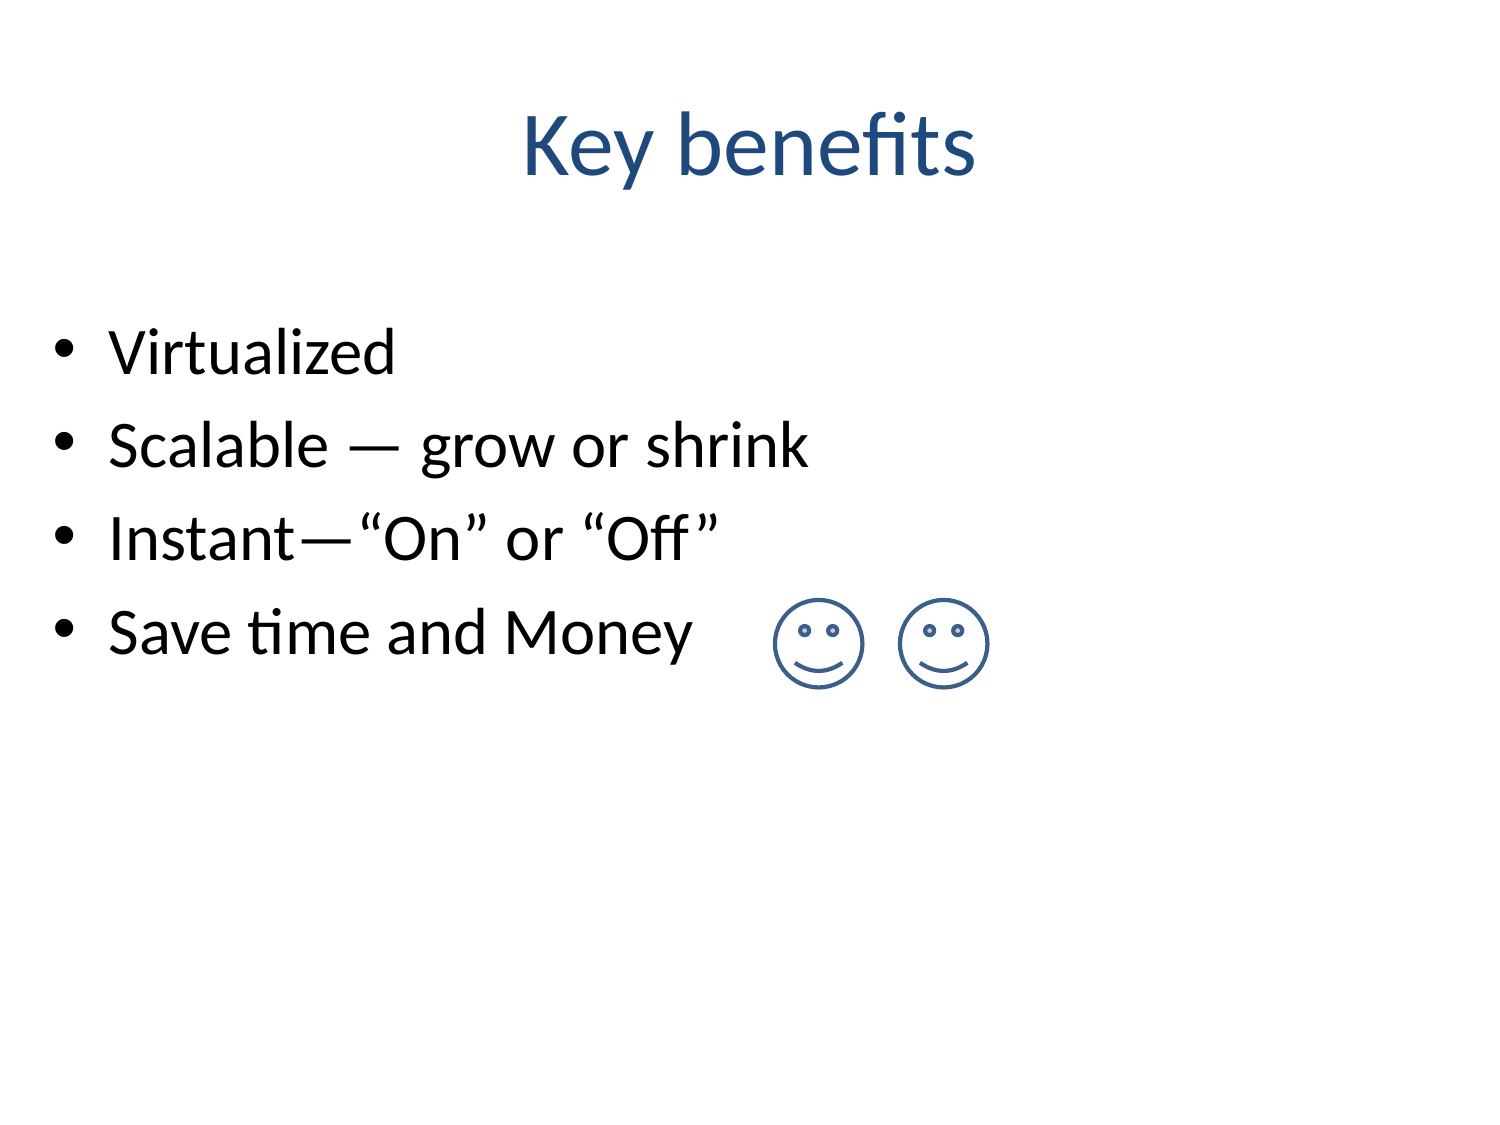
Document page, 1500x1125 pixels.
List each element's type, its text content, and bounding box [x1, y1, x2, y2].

text_box [772, 597, 865, 690]
title Key benefits [75, 45, 1425, 233]
text_box [897, 597, 990, 690]
list Virtualized Scalable — grow or shrink Instant—“On” or “Off” Save time and Money [37, 299, 1463, 700]
